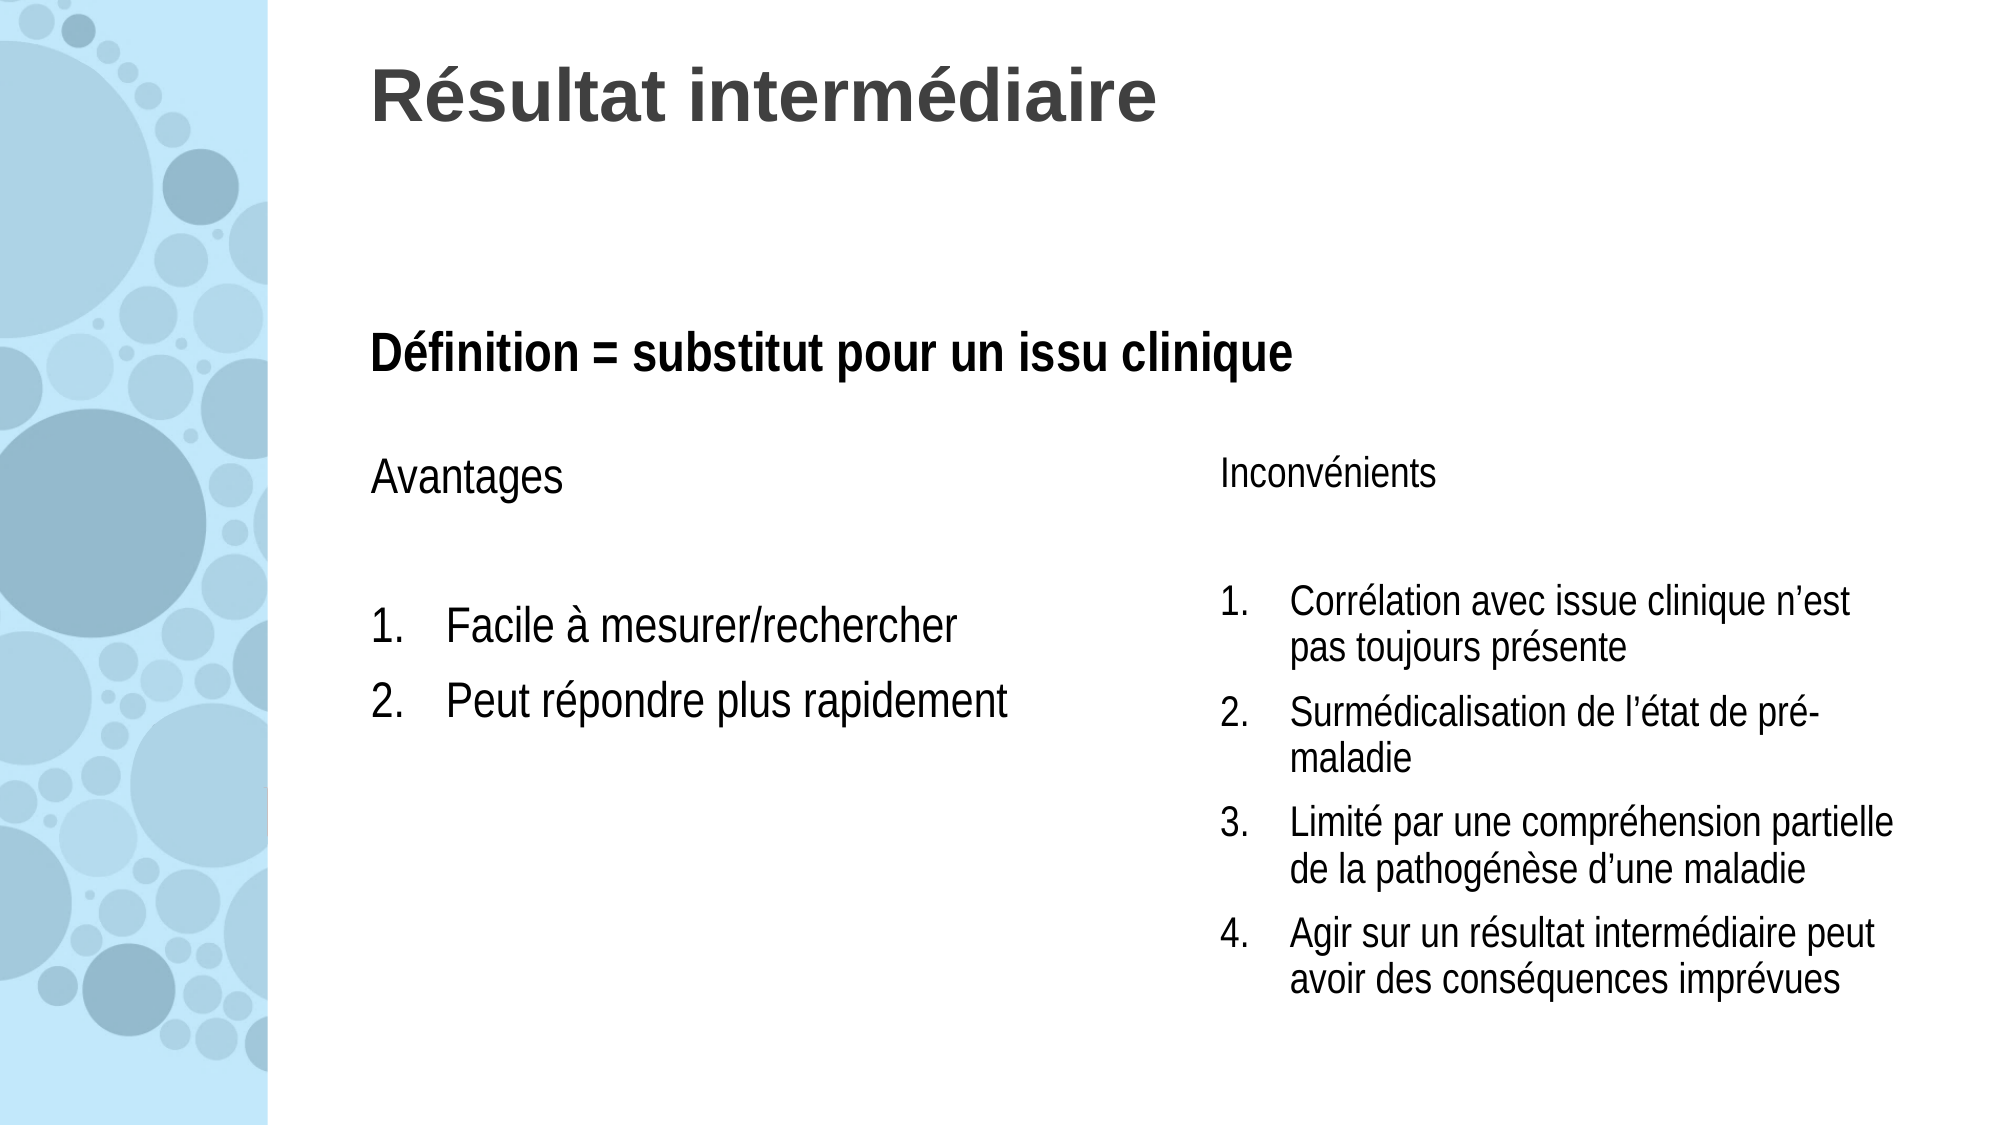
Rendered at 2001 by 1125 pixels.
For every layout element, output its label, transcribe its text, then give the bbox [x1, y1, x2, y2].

list Inconvénients Corrélation avec issue clinique n’est pas toujours présente Surmédicalisation de l’état de pré-maladie Limité par une compréhension partielle de la pathogénèse d’une maladie Agir sur un résultat intermédiaire peut avoir des conséquences imprévues [1205, 442, 1911, 1076]
picture [0, 0, 268, 1125]
list Avantages Facile à mesurer/rechercher Peut répondre plus rapidement [355, 442, 1061, 959]
list Définition = substitut pour un issu clinique [355, 308, 1911, 405]
title Résultat intermédiaire [355, 49, 1911, 217]
